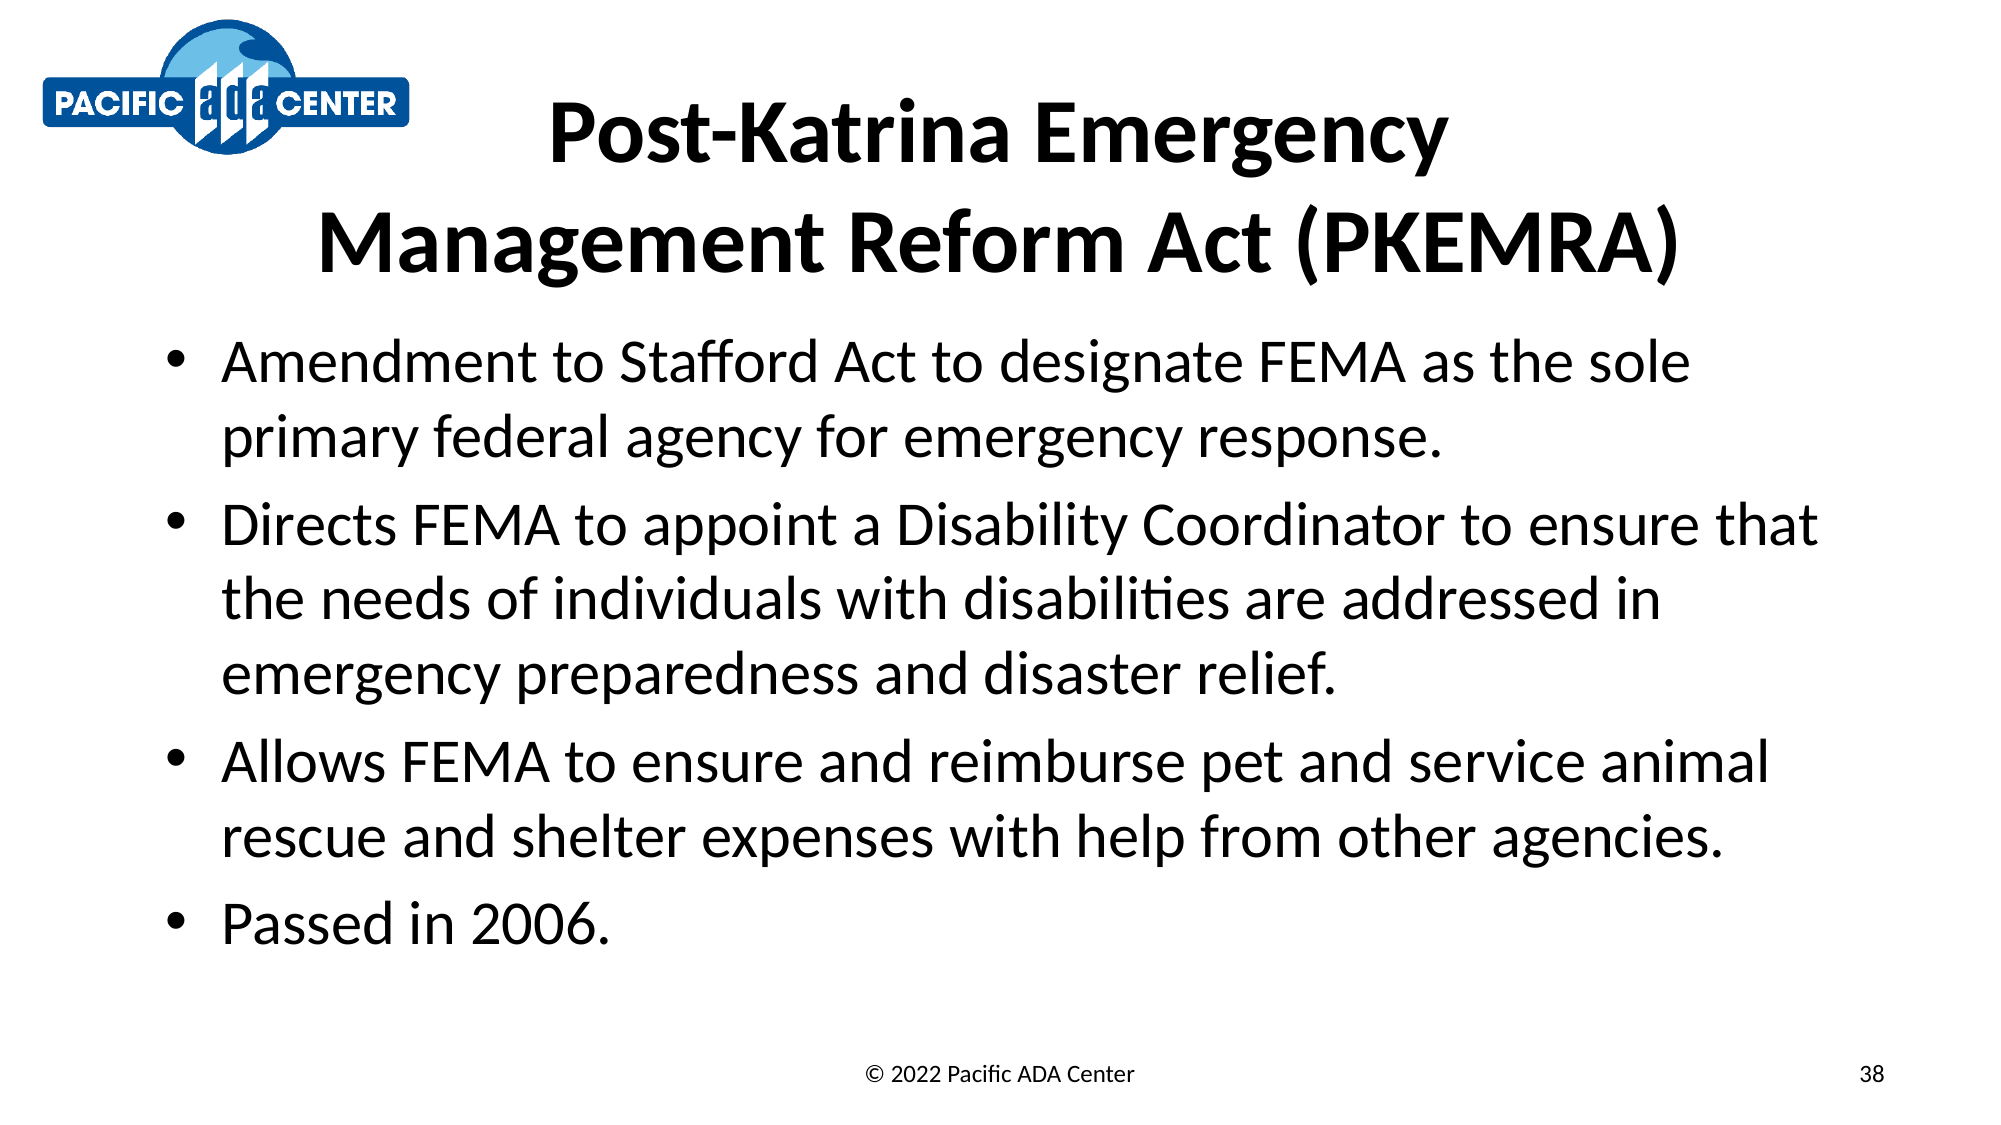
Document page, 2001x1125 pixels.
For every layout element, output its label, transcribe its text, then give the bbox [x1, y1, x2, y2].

footer © 2022 Pacific ADA Center [683, 1042, 1317, 1103]
slide_number 38 [1433, 1042, 1900, 1103]
title Post-Katrina Emergency Management Reform Act (PKEMRA) [275, 99, 1725, 263]
list Amendment to Stafford Act to designate FEMA as the sole primary federal agency for emergency response. Directs FEMA to appoint a Disability Coordinator to ensure that the needs of individuals with disabilities are addressed in emergency preparedness and disaster relief. Allows FEMA to ensure and reimburse pet and service animal rescue and shelter expenses with help from other agencies. Passed in 2006. [150, 312, 1850, 1103]
picture [0, 0, 459, 224]
